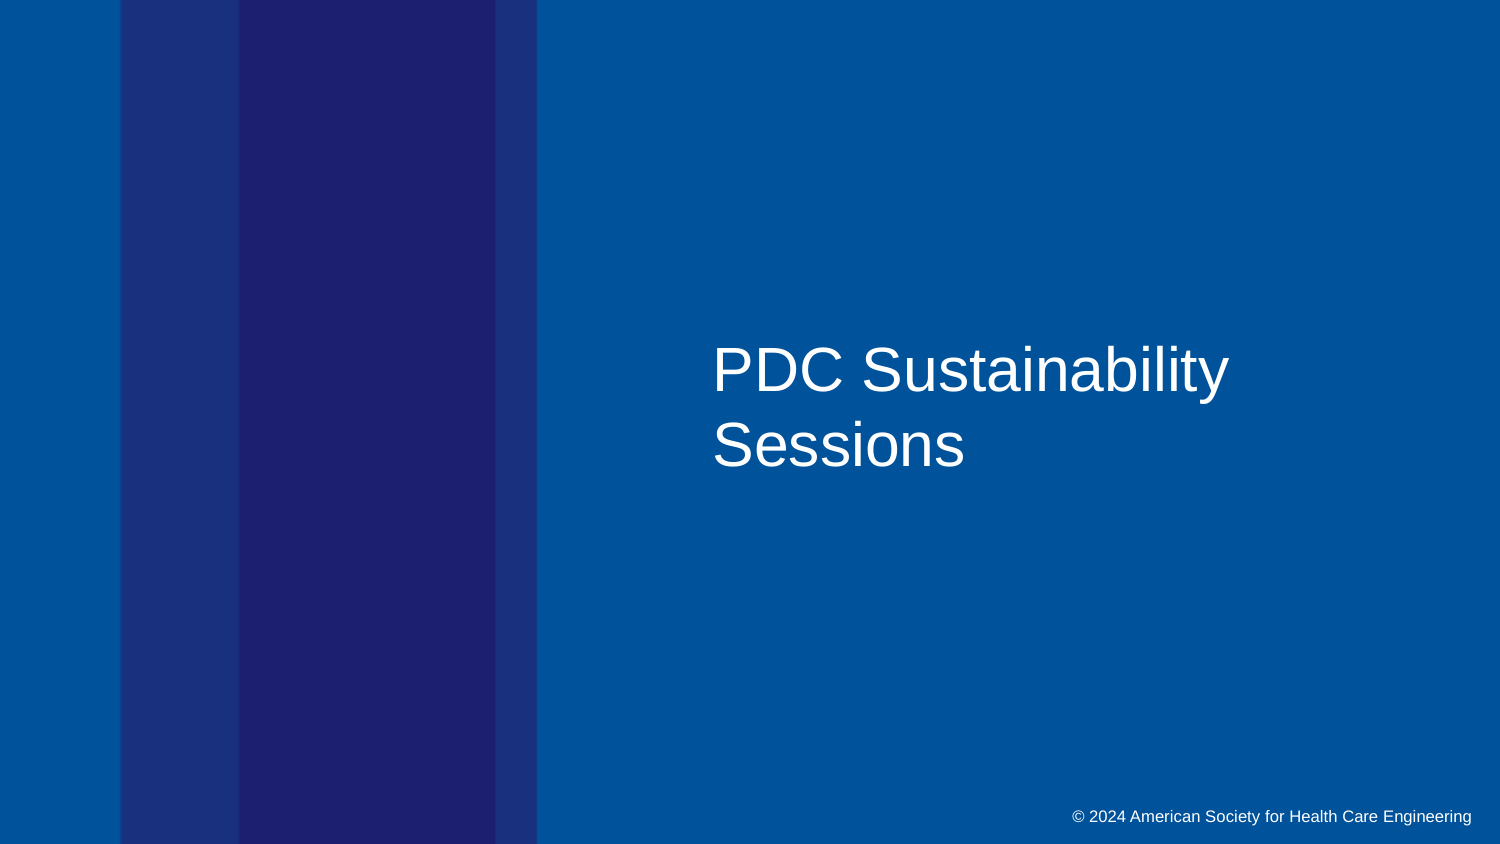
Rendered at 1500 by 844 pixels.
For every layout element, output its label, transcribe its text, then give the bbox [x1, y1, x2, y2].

picture [0, 0, 1500, 844]
title PDC Sustainability Sessions [712, 329, 1463, 497]
